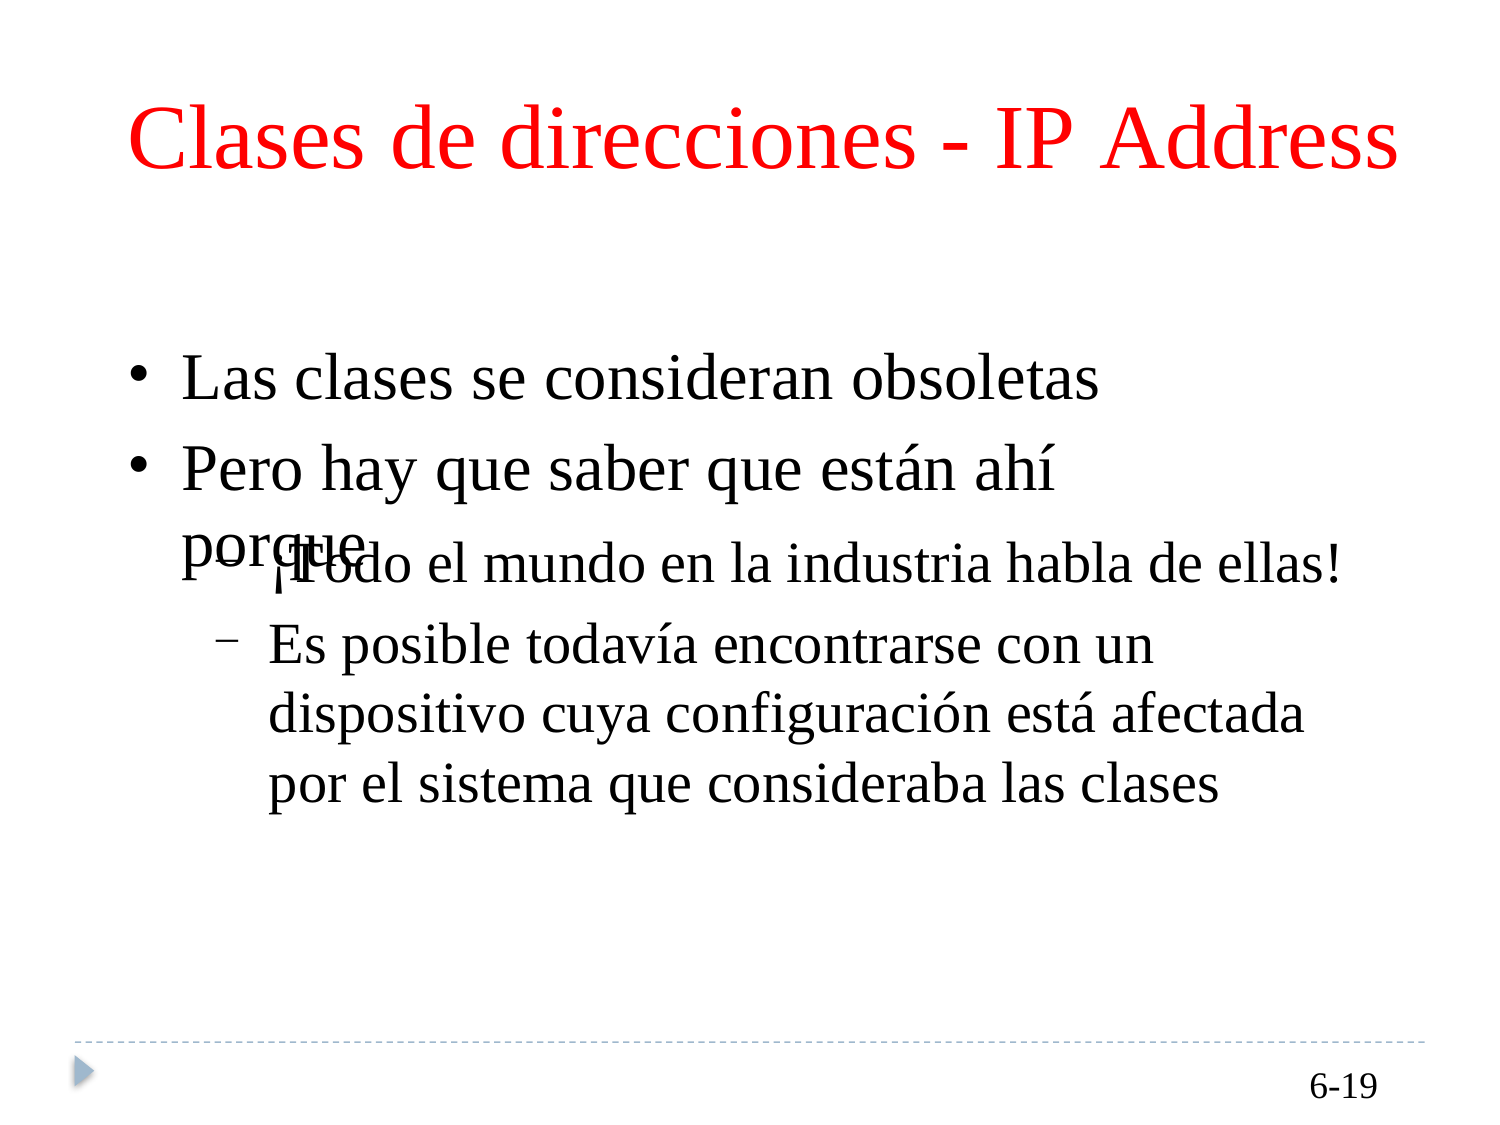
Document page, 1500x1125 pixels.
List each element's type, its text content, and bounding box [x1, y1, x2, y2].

text_box Clases de direcciones - IP Address [125, 91, 1438, 188]
text_box Las clases se consideran obsoletas Pero hay que saber que están ahí porque [179, 343, 1268, 511]
text_box – – [213, 533, 247, 666]
text_box • • [125, 338, 163, 507]
text_box 6-19 [1307, 1065, 1386, 1108]
text_box ¡Todo el mundo en la industria habla de ellas! Es posible todavía encontrarse con un dispositivo cuya configuración está afectada por el sistema que consideraba las clases [266, 532, 1348, 819]
